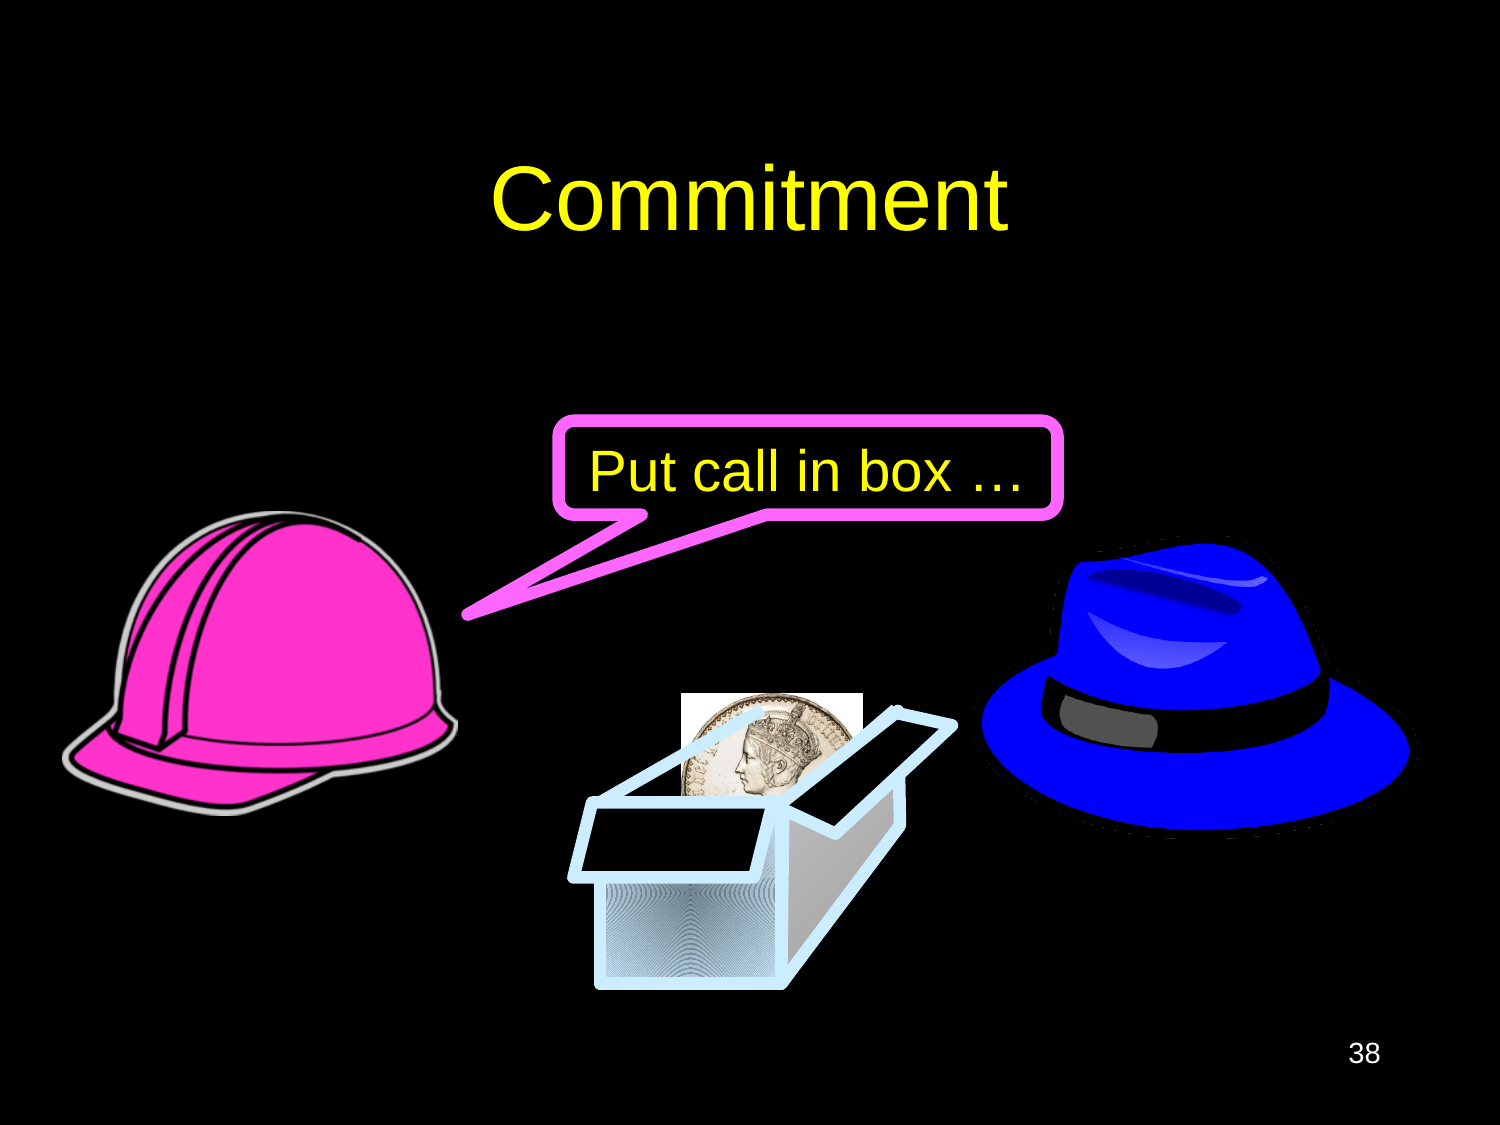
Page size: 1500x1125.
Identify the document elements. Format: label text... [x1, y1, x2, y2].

picture [61, 511, 458, 816]
slide_number 38 [1083, 1026, 1397, 1103]
text_box Put call in box … [467, 420, 1058, 615]
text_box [573, 709, 953, 984]
picture [972, 534, 1419, 839]
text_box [680, 692, 1058, 878]
title Commitment [112, 99, 1388, 288]
